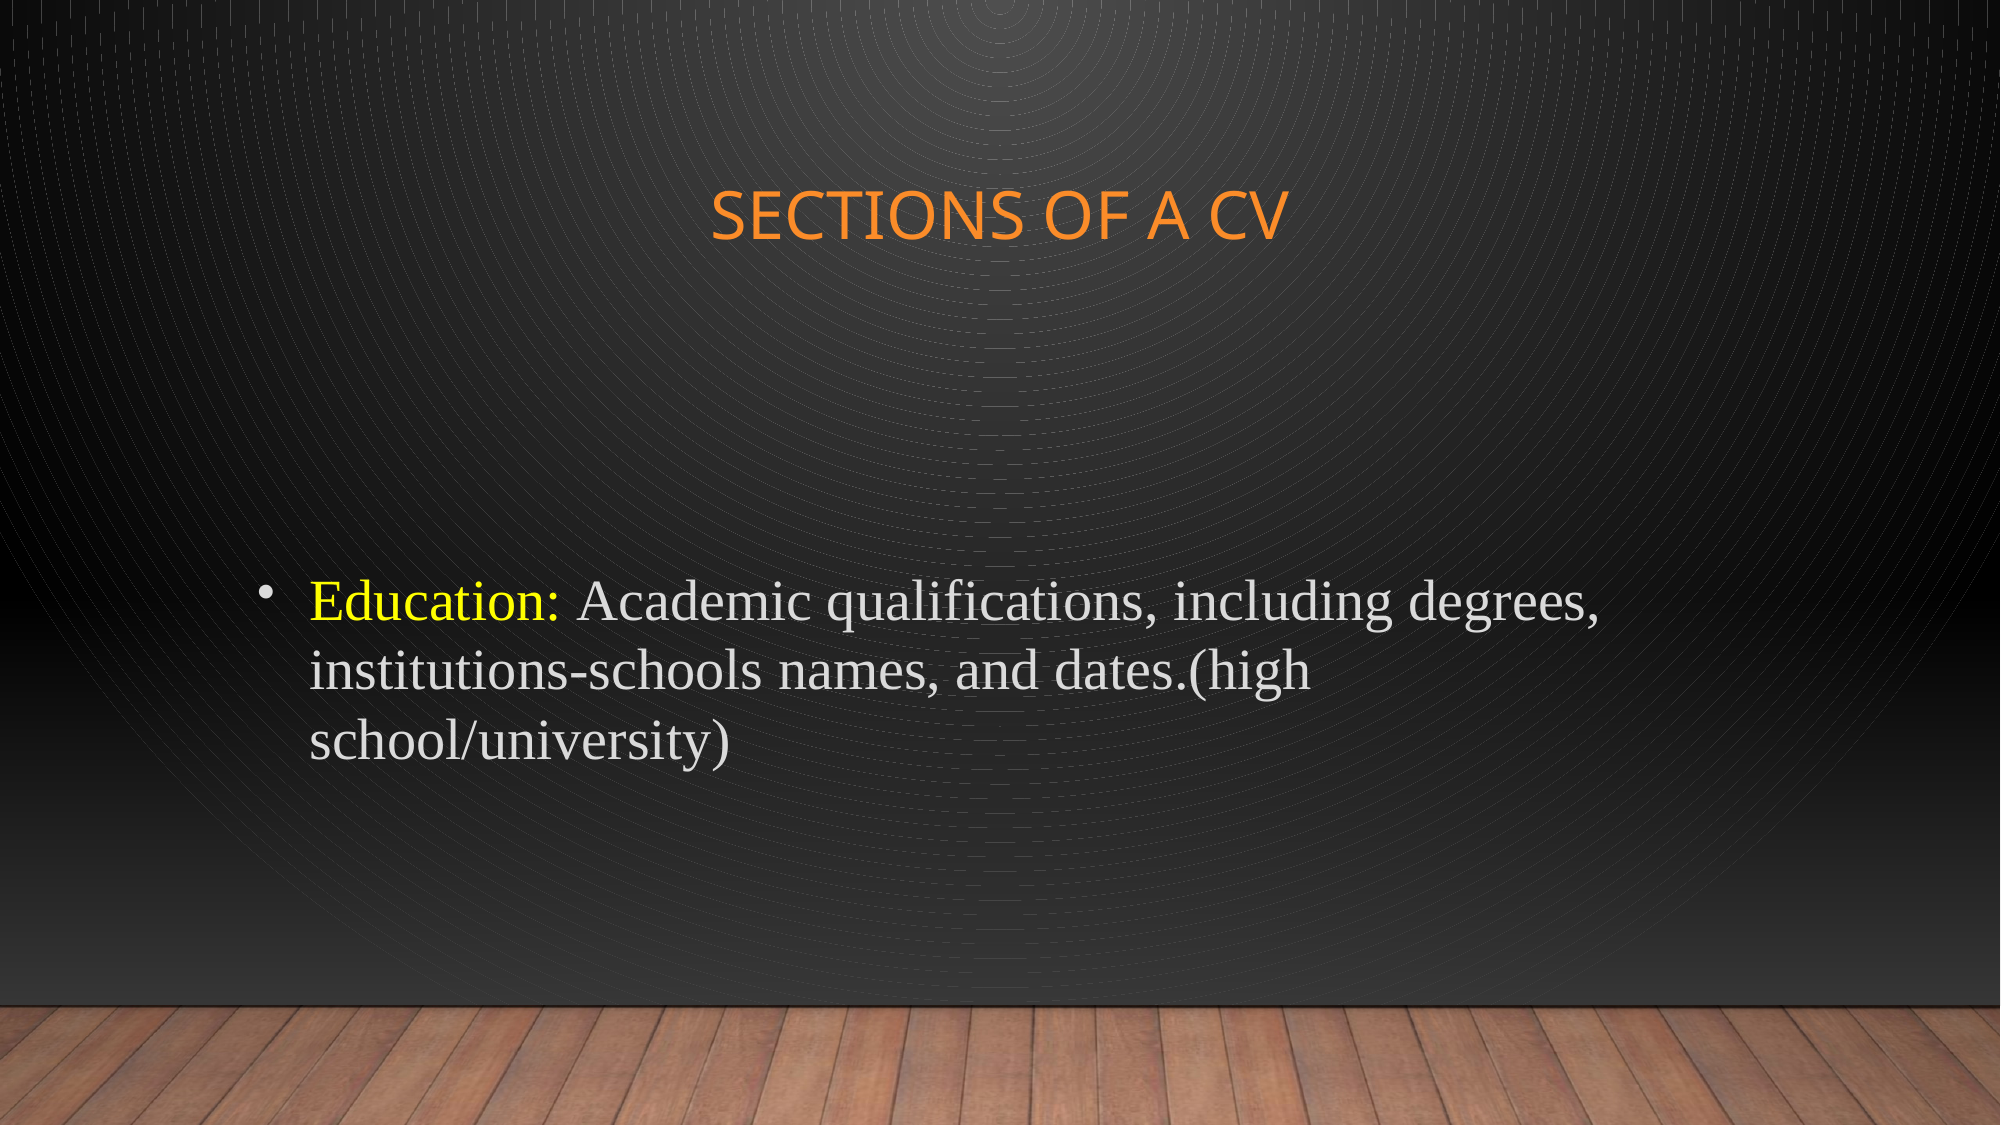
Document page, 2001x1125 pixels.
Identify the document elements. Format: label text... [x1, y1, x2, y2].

title Sections of a CV [238, 131, 1763, 305]
picture [0, 1005, 2000, 1125]
list Education: Academic qualifications, including degrees, institutions-schools names, and dates.(high school/university) [238, 330, 1763, 897]
